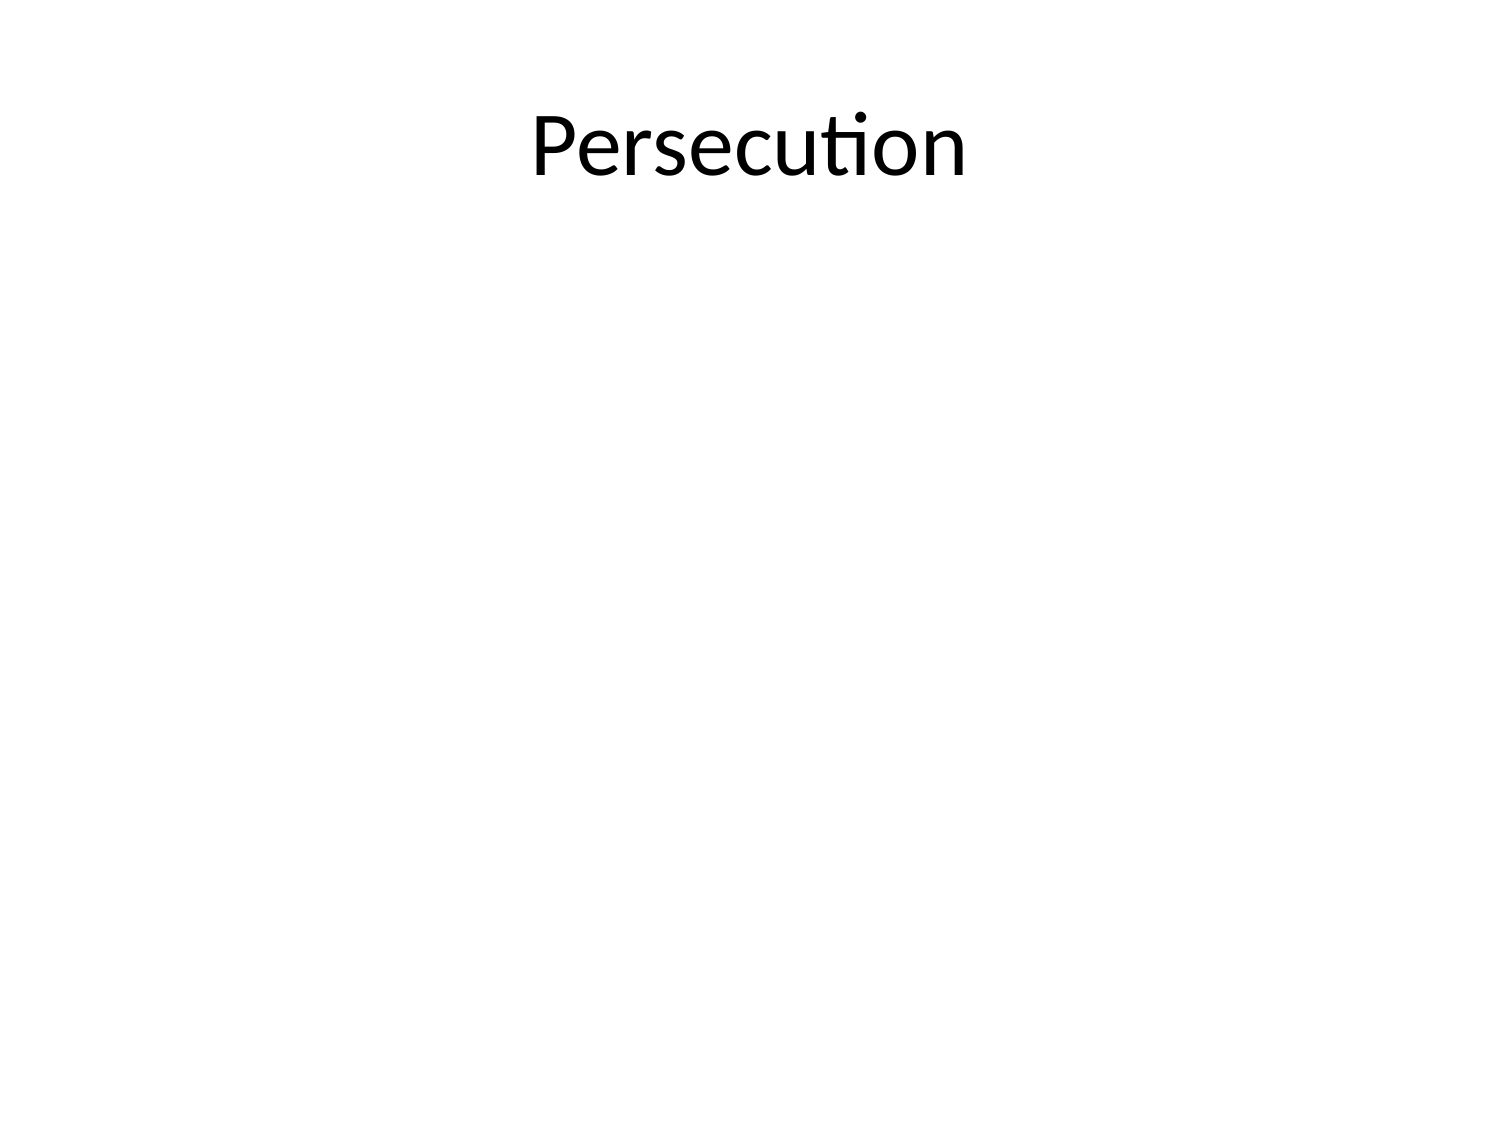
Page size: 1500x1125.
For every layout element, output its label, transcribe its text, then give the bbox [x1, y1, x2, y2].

title Persecution [75, 45, 1425, 233]
